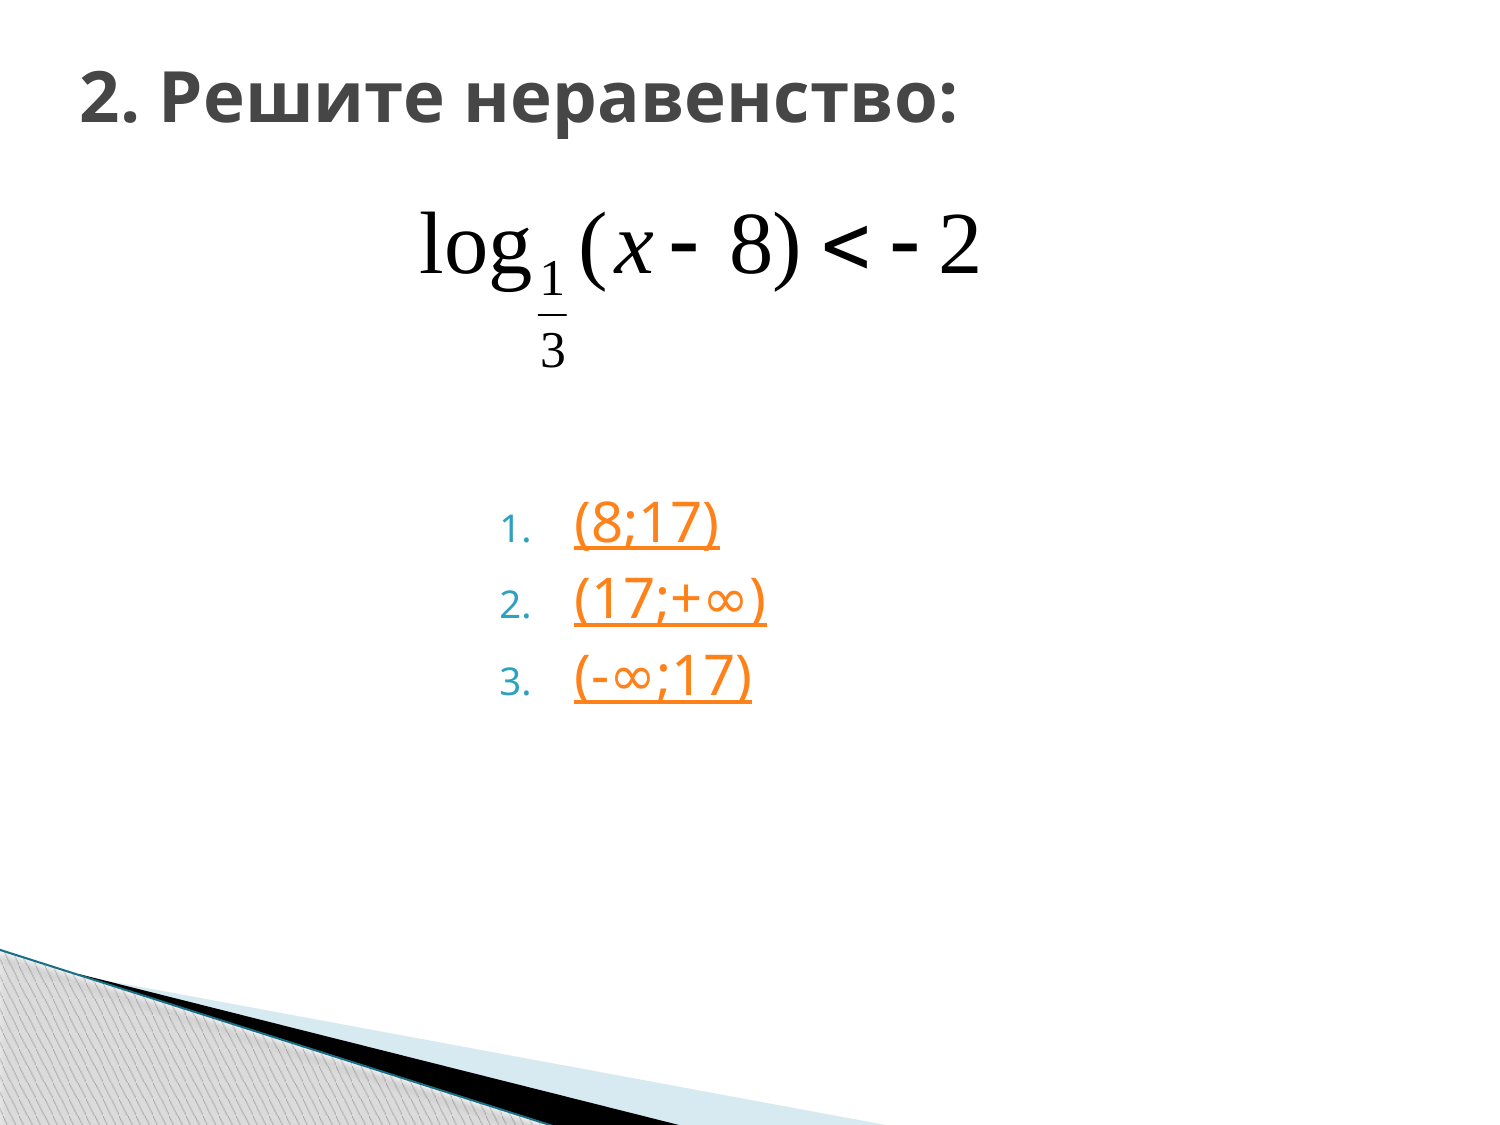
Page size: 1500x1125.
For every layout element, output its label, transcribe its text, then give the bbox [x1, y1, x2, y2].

title 2. Решите неравенство: [64, 42, 1071, 231]
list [407, 184, 999, 385]
list (8;17) (17;+∞) (-∞;17) [466, 478, 1130, 1125]
